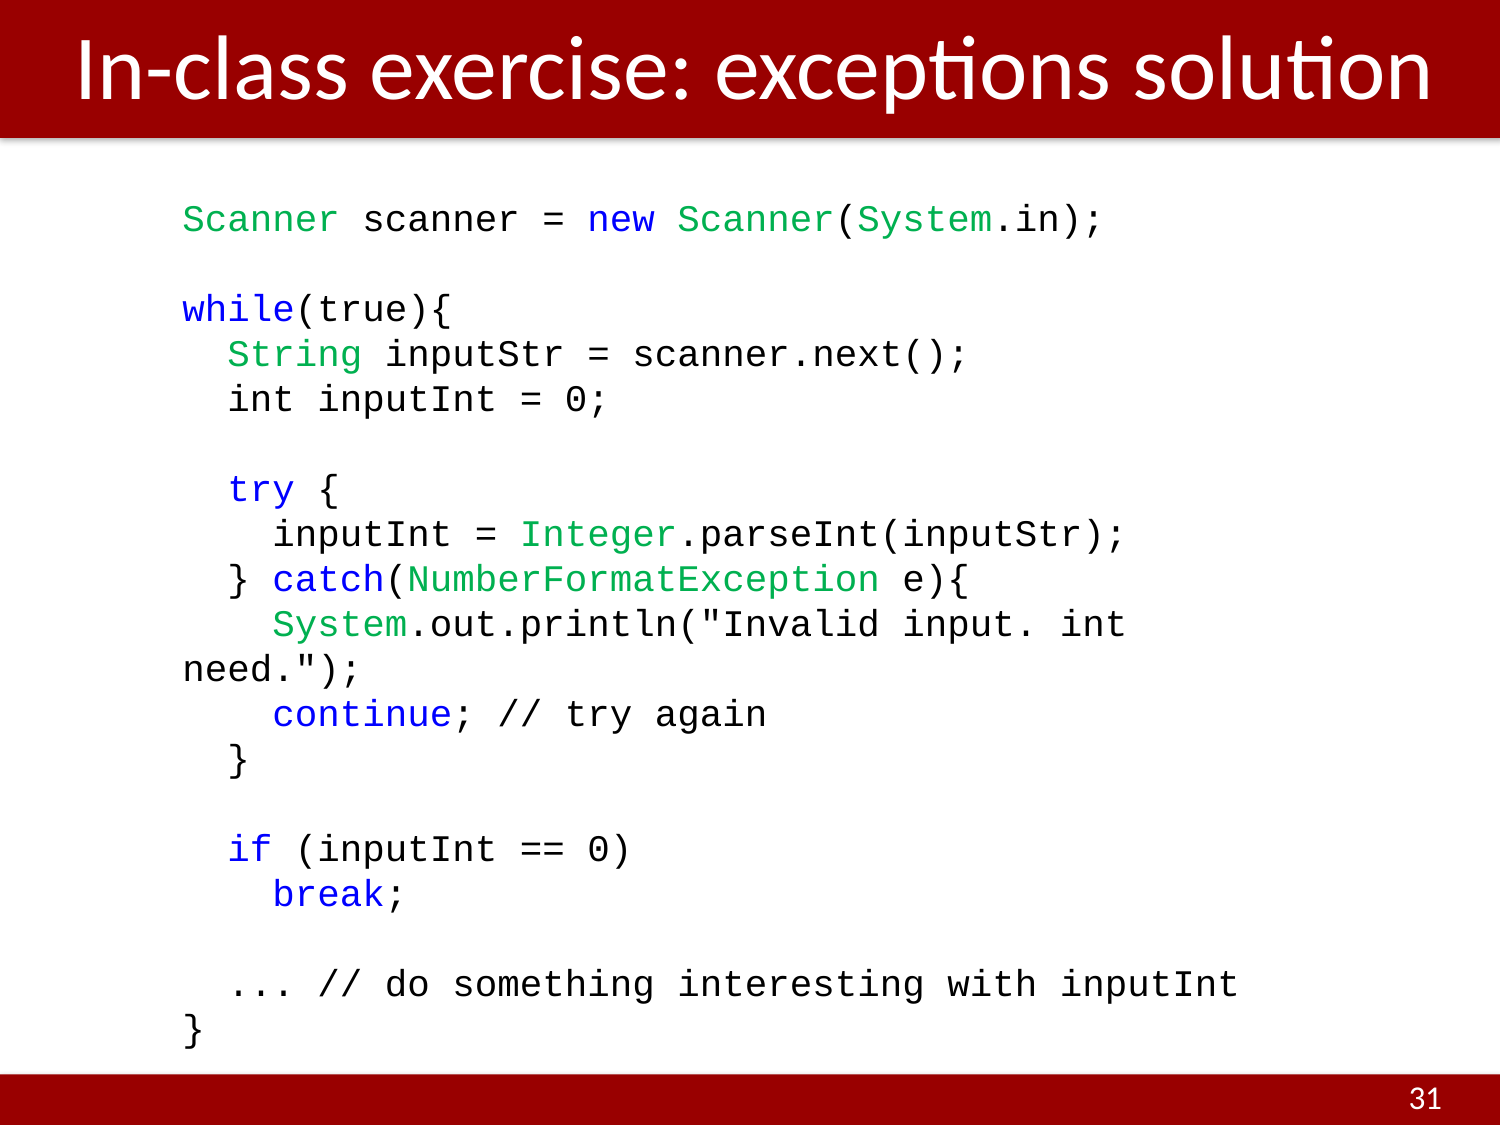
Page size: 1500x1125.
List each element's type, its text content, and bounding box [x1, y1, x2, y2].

title In-class exercise: exceptions solution [0, 0, 1500, 157]
text_box Scanner scanner = new Scanner(System.in); while(true){ String inputStr = scanner.next(); int inputInt = 0; try { inputInt = Integer.parseInt(inputStr); } catch(NumberFormatException e){ System.out.println("Invalid input. int need."); continue; // try again } if (inputInt == 0) break; ... // do something interesting with inputInt } [167, 186, 1343, 1057]
